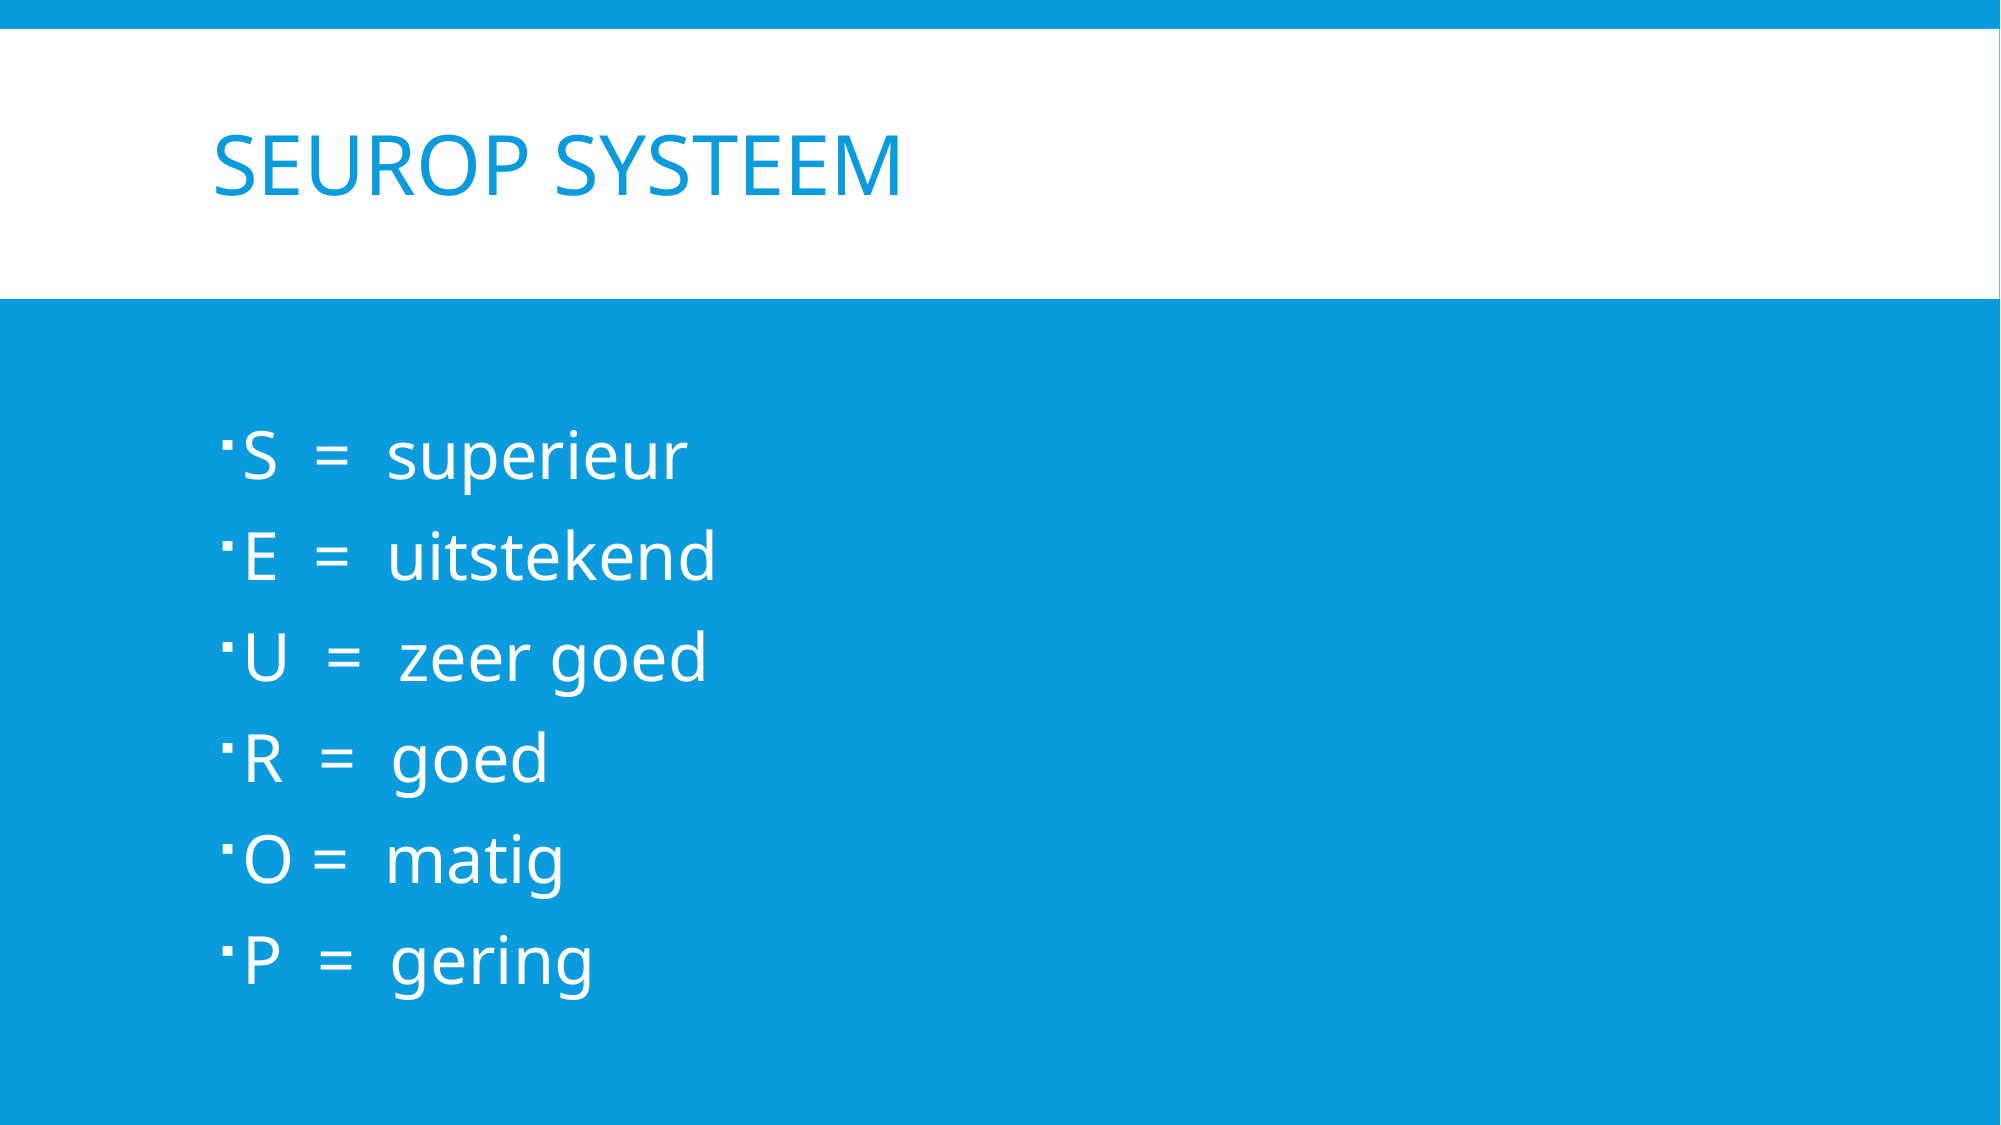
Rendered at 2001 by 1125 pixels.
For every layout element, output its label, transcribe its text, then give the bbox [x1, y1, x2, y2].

list S = superieur E = uitstekend U = zeer goed R = goed O = matig P = gering [197, 329, 1803, 1020]
title SEUROP systeem [197, 46, 1803, 295]
